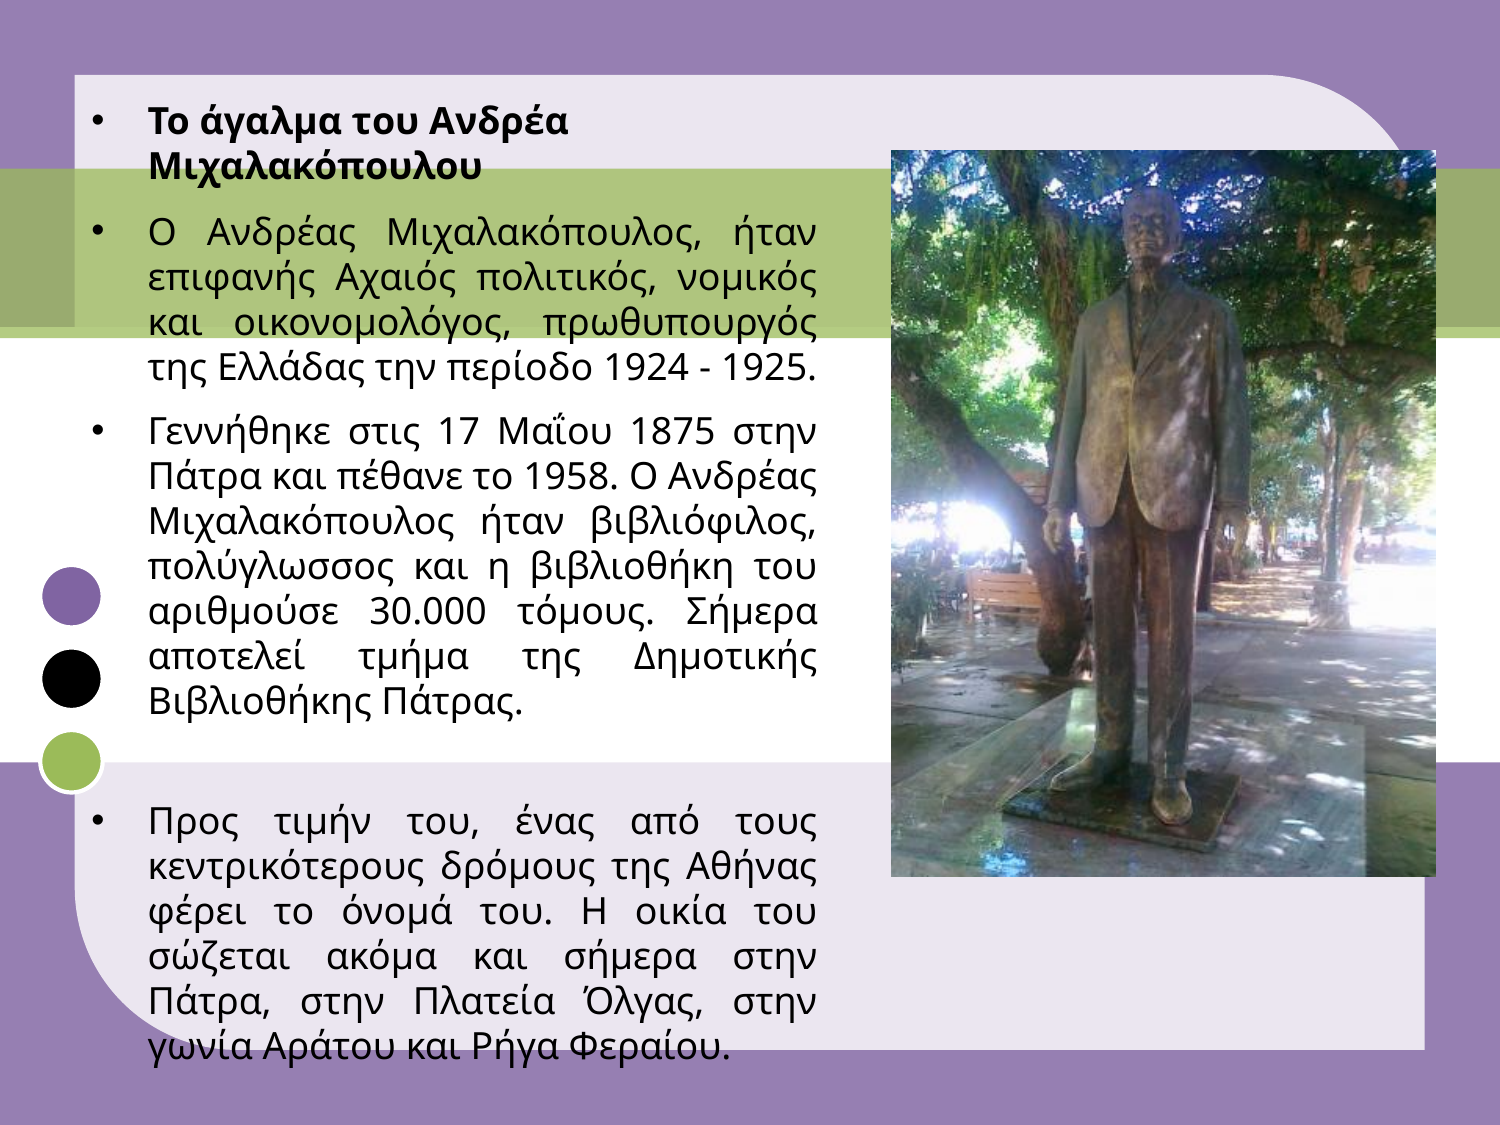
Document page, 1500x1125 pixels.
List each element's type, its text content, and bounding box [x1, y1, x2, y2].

list Το άγαλμα του Ανδρέα Μιχαλακόπουλου O Ανδρέας Μιχαλακόπουλος, ήταν επιφανής Αχαιός πολιτικός, νομικός και οικονομολόγος, πρωθυπουργός της Ελλάδας την περίοδο 1924 - 1925. Γεννήθηκε στις 17 Μαΐου 1875 στην Πάτρα και πέθανε το 1958. Ο Ανδρέας Μιχαλακόπουλος ήταν βιβλιόφιλος, πολύγλωσσος και η βιβλιοθήκη του αριθμούσε 30.000 τόμους. Σήμερα αποτελεί τμήμα της Δημοτικής Βιβλιοθήκης Πάτρας. Προς τιμήν του, ένας από τους κεντρικότερους δρόμους της Αθήνας φέρει το όνομά του. Η οικία του σώζεται ακόμα και σήμερα στην Πάτρα, στην Πλατεία Όλγας, στην γωνία Αράτου και Ρήγα Φεραίου. [76, 90, 833, 1034]
picture [891, 150, 1436, 877]
